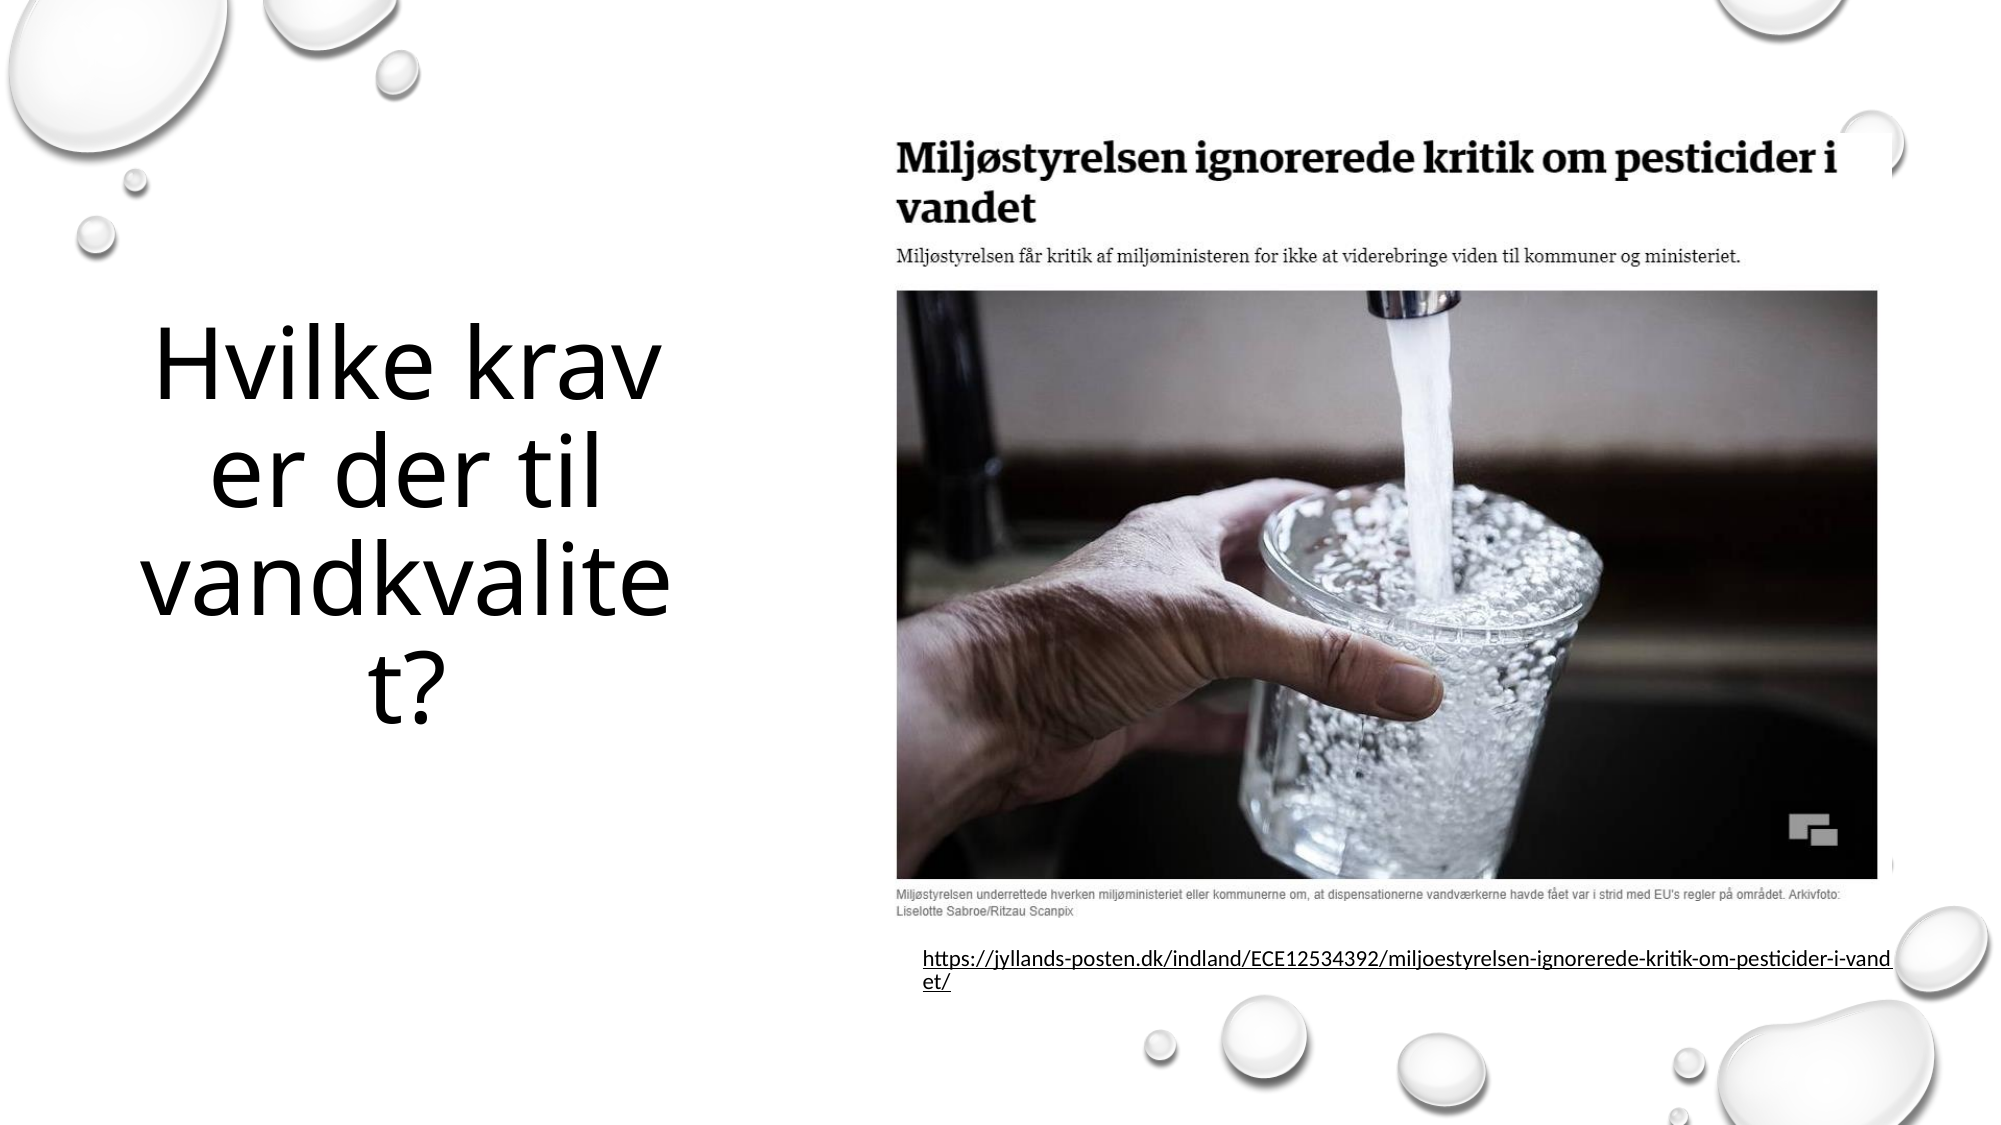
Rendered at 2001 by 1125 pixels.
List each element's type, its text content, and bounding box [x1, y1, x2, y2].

title Hvilke krav er der til vandkvalitet? [121, 121, 693, 936]
picture [0, 0, 2000, 1125]
text_box https://jyllands-posten.dk/indland/ECE12534392/miljoestyrelsen-ignorerede-kritik-om-pesticider-i-vandet/ [907, 935, 1909, 1006]
